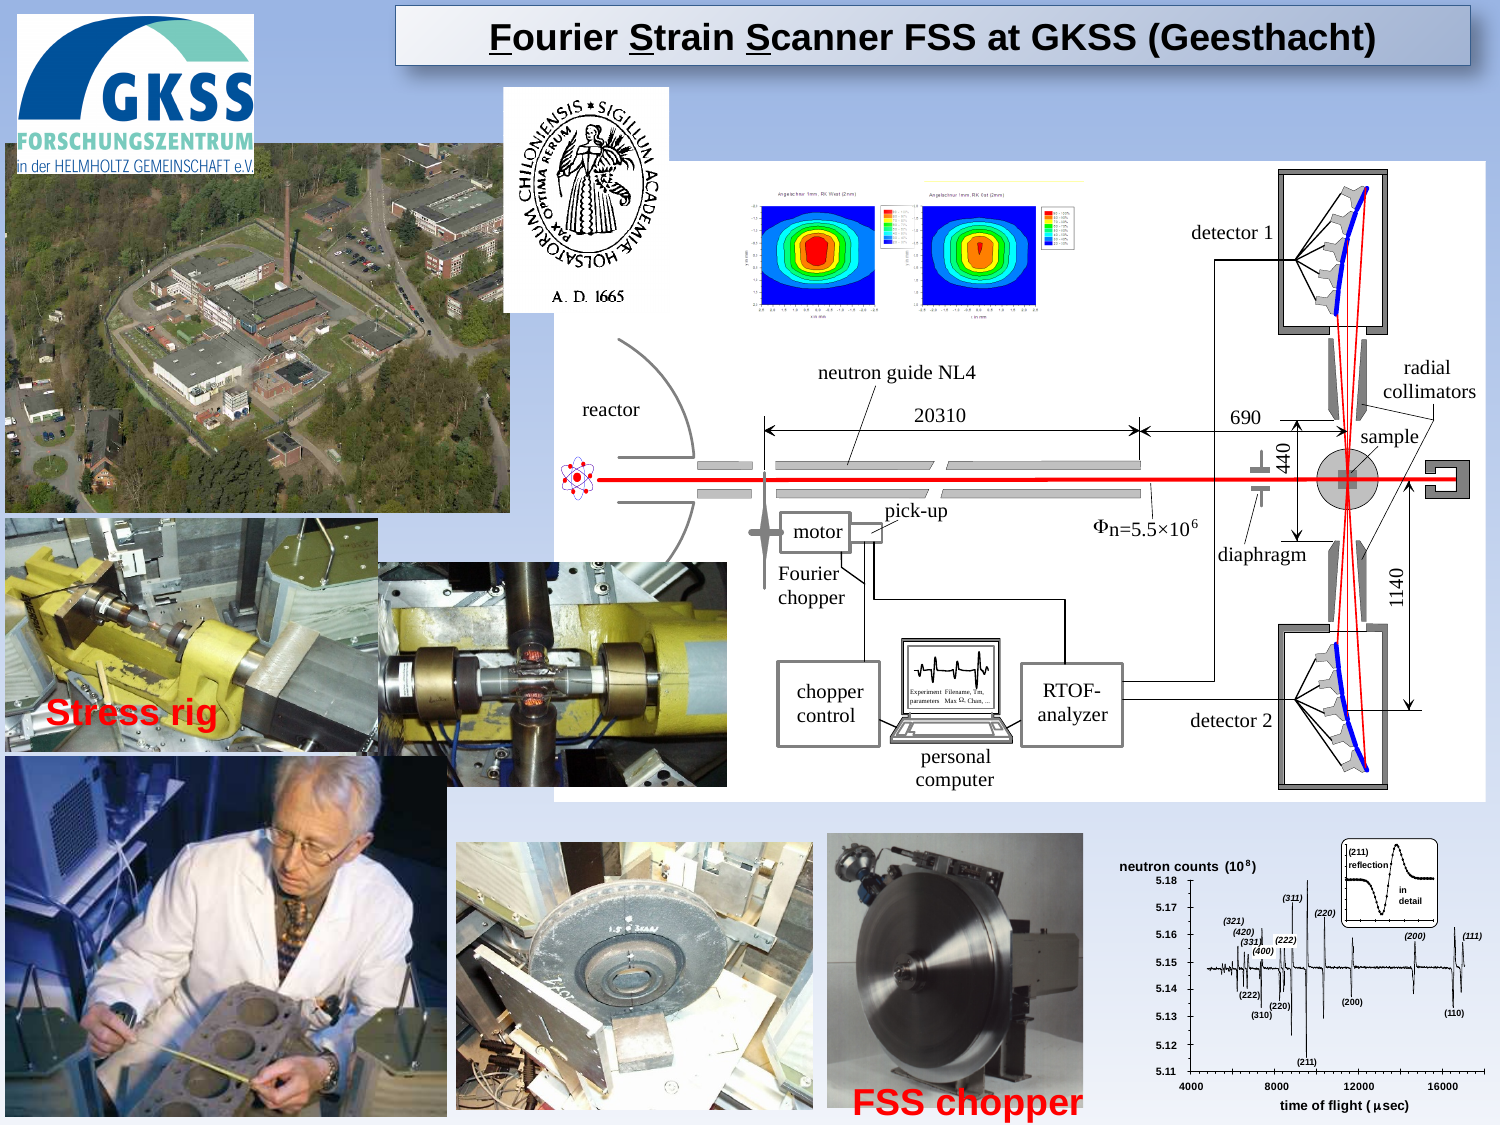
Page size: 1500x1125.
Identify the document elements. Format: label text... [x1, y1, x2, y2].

picture [826, 832, 1084, 1108]
text_box Fourier Strain Scanner FSS at GKSS (Geesthacht) [395, 5, 1471, 66]
picture [5, 14, 670, 514]
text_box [553, 160, 1486, 803]
picture [1118, 838, 1486, 1114]
picture [5, 518, 727, 1117]
picture [455, 842, 813, 1110]
